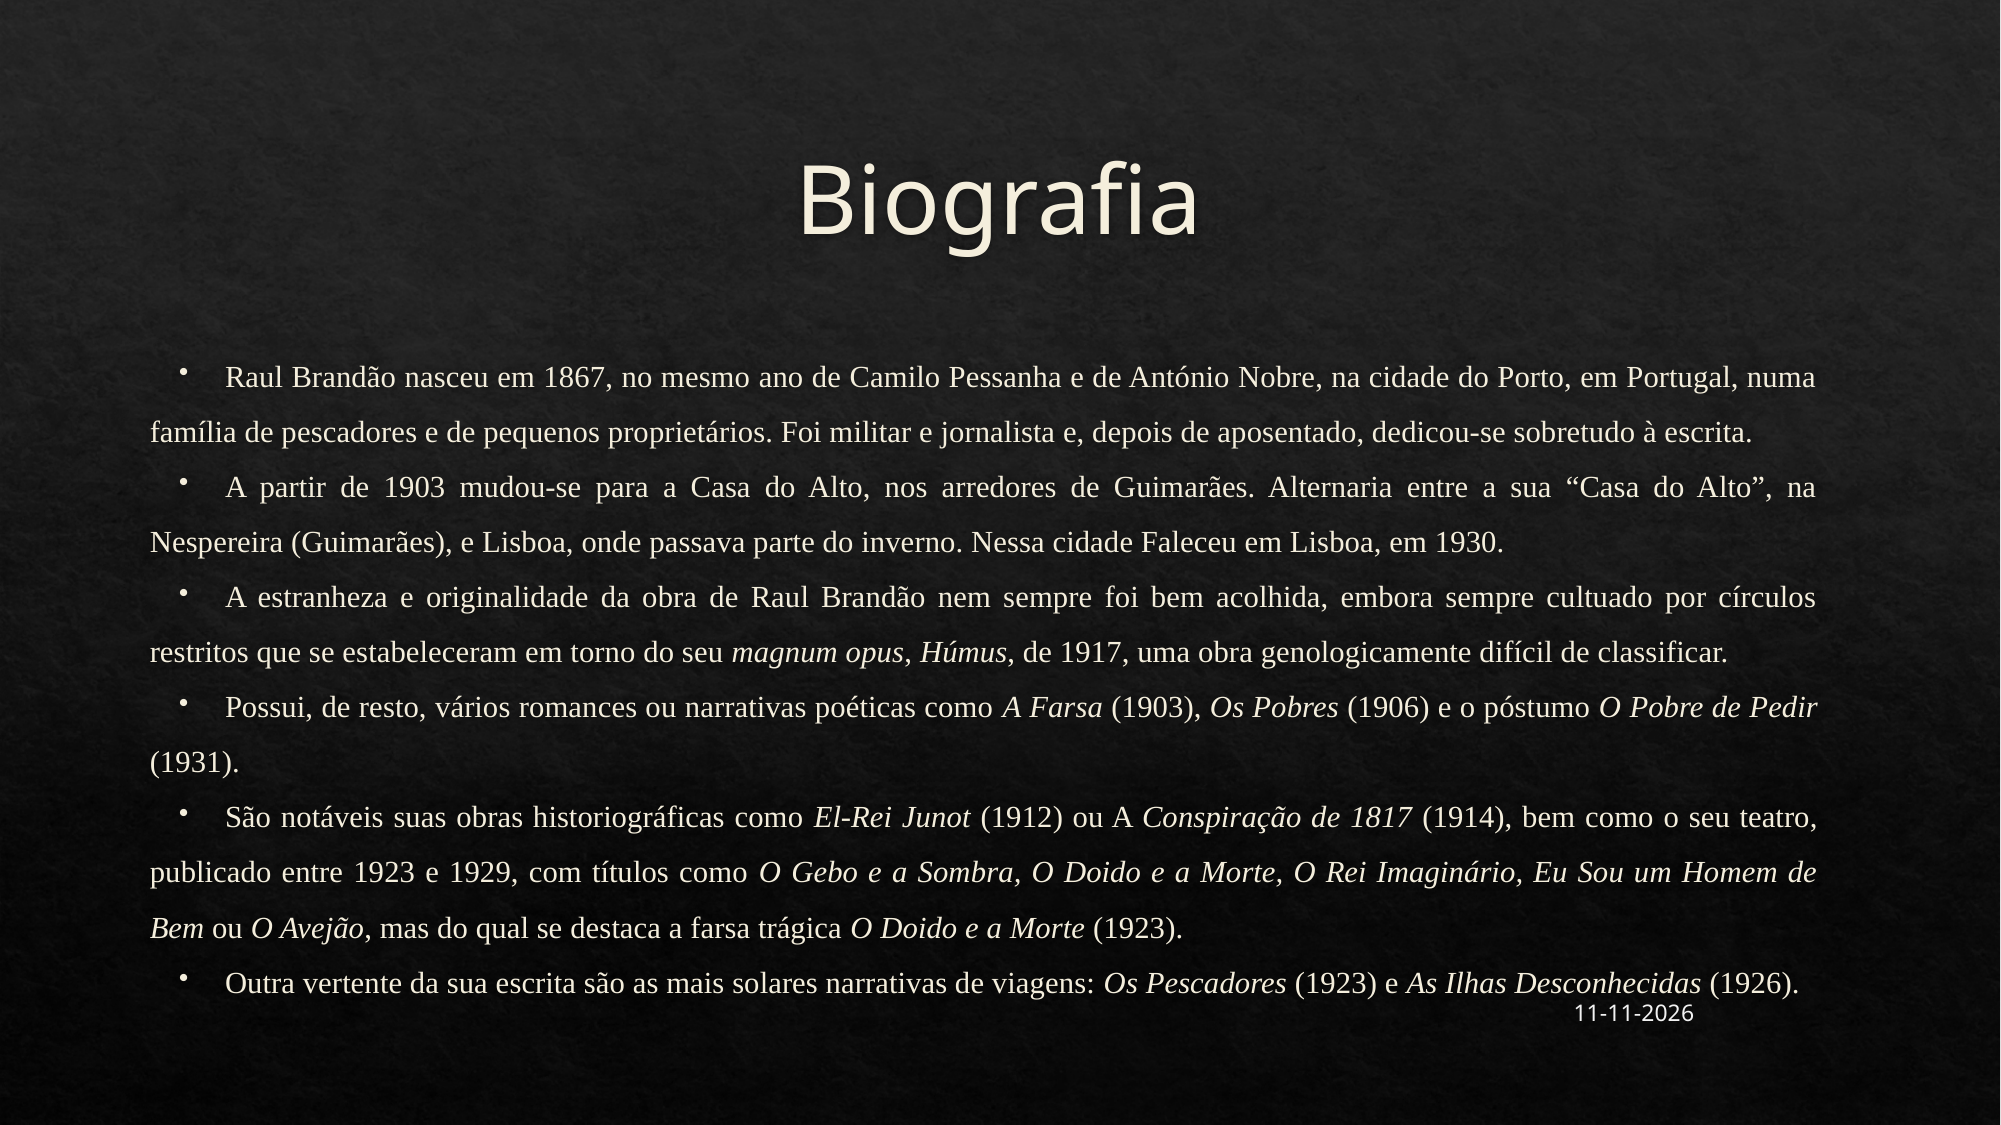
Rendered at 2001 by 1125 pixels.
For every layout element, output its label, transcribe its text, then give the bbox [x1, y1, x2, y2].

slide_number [1259, 984, 1710, 1045]
title Biografia [149, 99, 1849, 307]
list Raul Brandão nasceu em 1867, no mesmo ano de Camilo Pessanha e de António Nobre, na cidade do Porto, em Portugal, numa família de pescadores e de pequenos proprietários. Foi militar e jornalista e, depois de aposentado, dedicou-se sobretudo à escrita. A partir de 1903 mudou-se para a Casa do Alto, nos arredores de Guimarães. Alternaria entre a sua “Casa do Alto”, na Nespereira (Guimarães), e Lisboa, onde passava parte do inverno. Nessa cidade Faleceu em Lisboa, em 1930. A estranheza e originalidade da obra de Raul Brandão nem sempre foi bem acolhida, embora sempre cultuado por círculos restritos que se estabeleceram em torno do seu magnum opus, Húmus, de 1917, uma obra genologicamente difícil de classificar. Possui, de resto, vários romances ou narrativas poéticas como A Farsa (1903), Os Pobres (1906) e o póstumo O Pobre de Pedir (1931). São notáveis suas obras historiográficas como El-Rei Junot (1912) ou A Conspiração de 1817 (1914), bem como o seu teatro, publicado entre 1923 e 1929, com títulos como O Gebo e a Sombra, O Doido e a Morte, O Rei Imaginário, Eu Sou um Homem de Bem ou O Avejão, mas do qual se destaca a farsa trágica O Doido e a Morte (1923). Outra vertente da sua escrita são as mais solares narrativas de viagens: Os Pescadores (1923) e As Ilhas Desconhecidas (1926). [134, 330, 1834, 1025]
